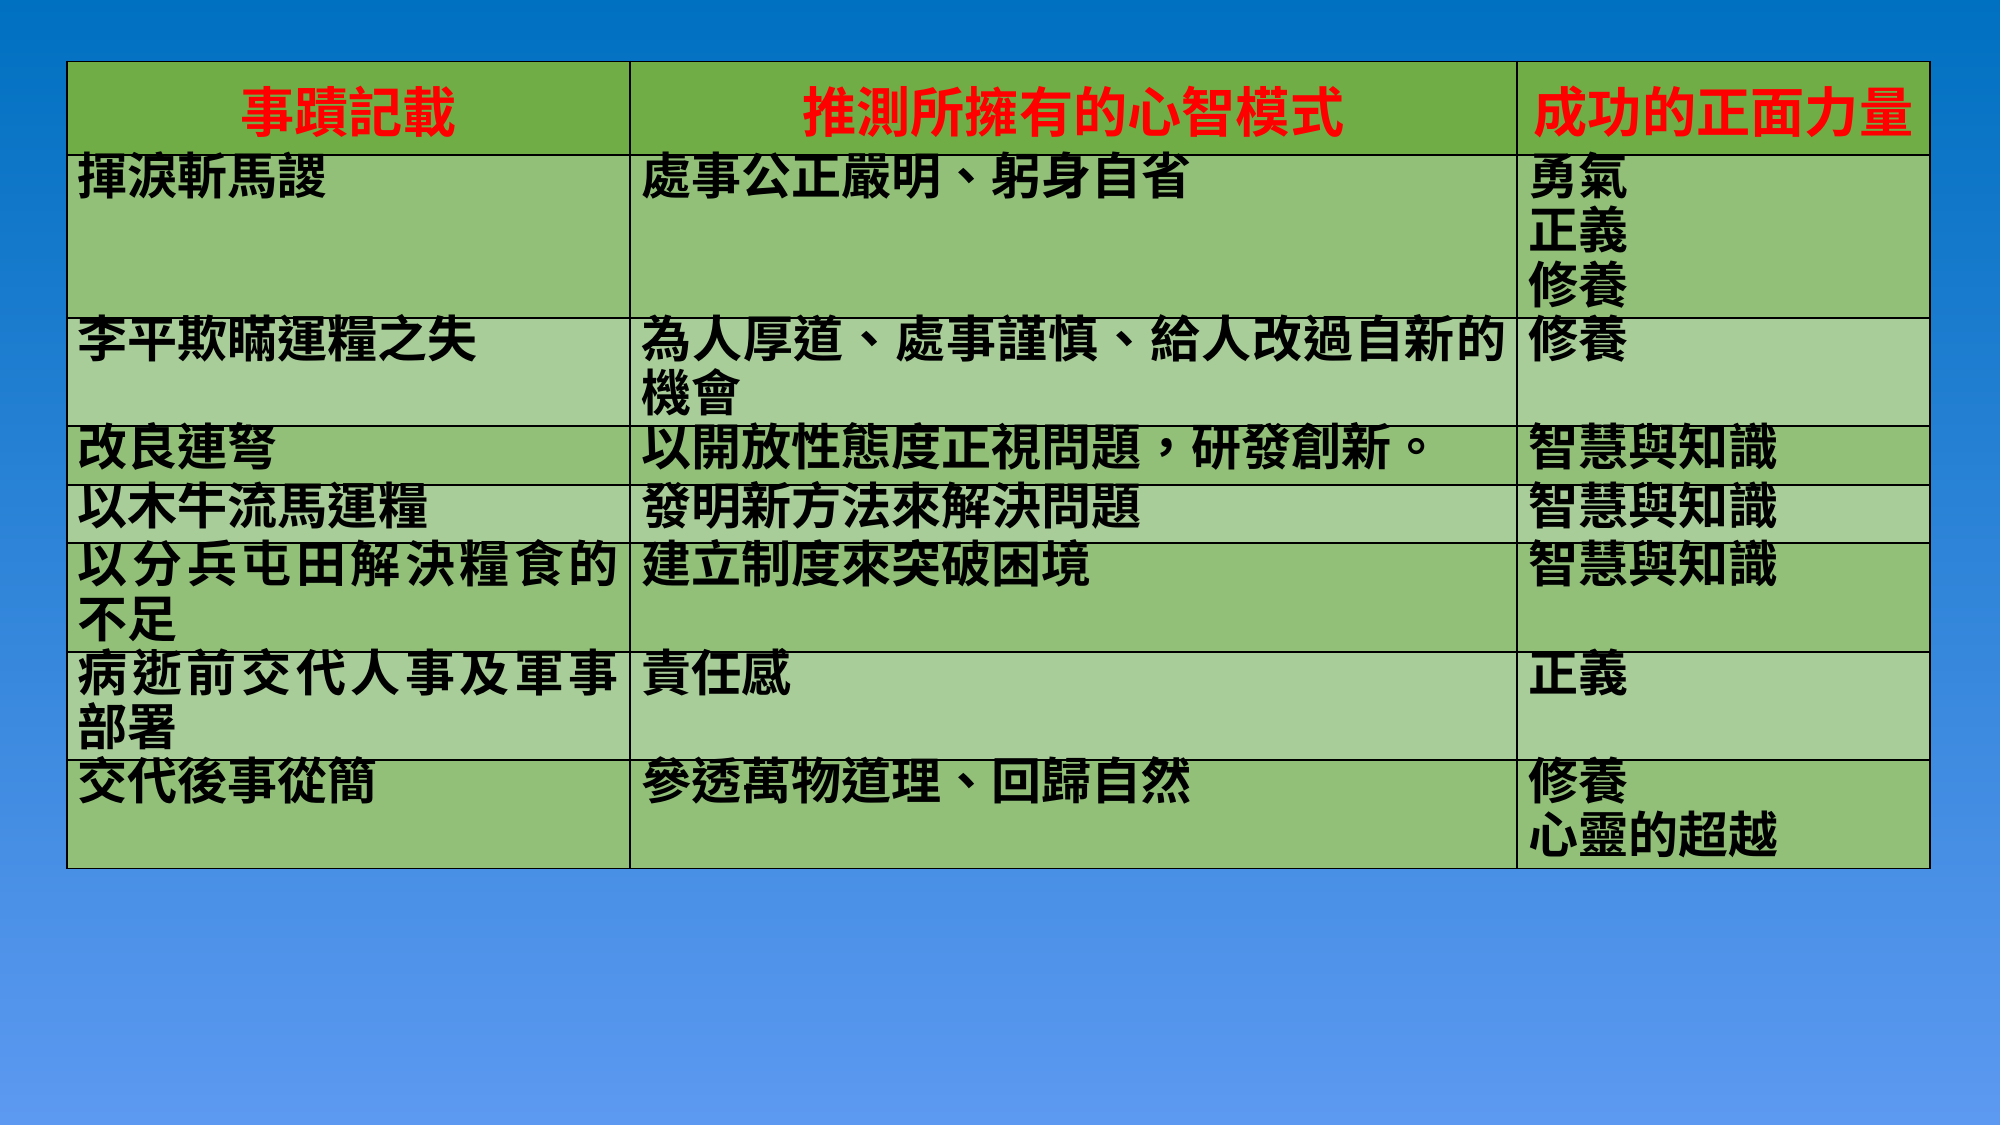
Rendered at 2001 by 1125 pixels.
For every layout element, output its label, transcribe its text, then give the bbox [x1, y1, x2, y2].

table_cell 修養 心靈的超越 [1518, 761, 1929, 868]
table_cell 以木牛流馬運糧 [68, 486, 629, 542]
table_cell 改良連弩 [68, 427, 629, 484]
table_cell 責任感 [631, 653, 1516, 759]
table_cell 智慧與知識 [1518, 486, 1929, 542]
table_header 成功的正面力量 [1518, 62, 1929, 154]
table_cell 智慧與知識 [1518, 544, 1929, 651]
table_cell 參透萬物道理、回歸自然 [631, 761, 1516, 868]
table_cell 以開放性態度正視問題，研發創新。 [631, 427, 1516, 484]
table_cell 處事公正嚴明、躬身自省 [631, 156, 1516, 317]
table_cell 為人厚道、處事謹慎、給人改過自新的機會 [631, 319, 1516, 425]
table_cell 揮淚斬馬謖 [68, 156, 629, 317]
table_cell 修養 [1518, 319, 1929, 425]
table_cell 以分兵屯田解決糧食的不足 [68, 544, 629, 651]
table_cell 交代後事從簡 [68, 761, 629, 868]
table_header 推測所擁有的心智模式 [631, 62, 1516, 154]
table_cell 病逝前交代人事及軍事部署 [68, 653, 629, 759]
table_header 事蹟記載 [68, 62, 629, 154]
table_cell 勇氣 正義 修養 [1518, 156, 1929, 317]
table_cell 李平欺瞞運糧之失 [68, 319, 629, 425]
table_cell 正義 [1518, 653, 1929, 759]
table_cell 發明新方法來解決問題 [631, 486, 1516, 542]
table_cell 建立制度來突破困境 [631, 544, 1516, 651]
table_cell 智慧與知識 [1518, 427, 1929, 484]
